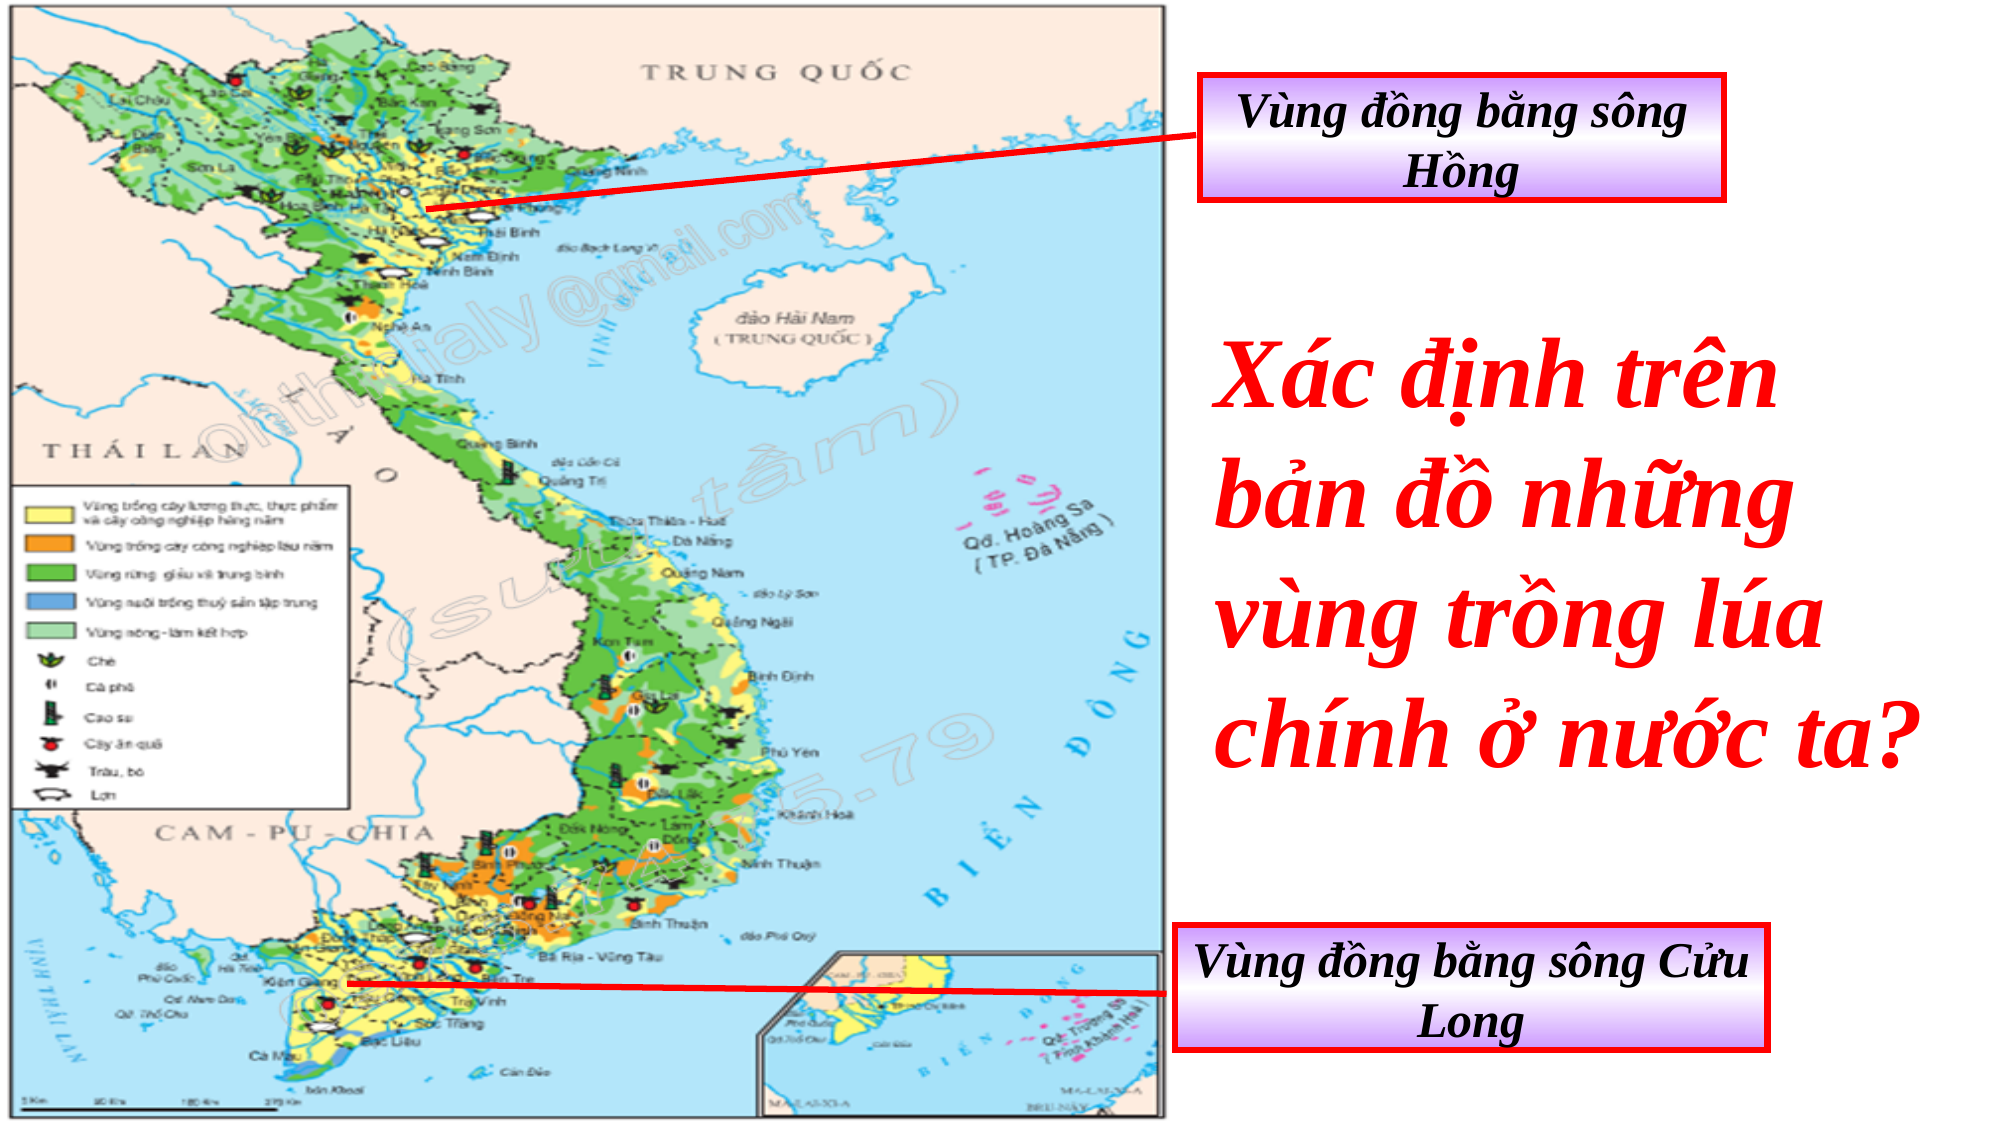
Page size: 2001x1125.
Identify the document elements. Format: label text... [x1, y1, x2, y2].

text_box Vùng đồng bằng sông Cửu Long [1175, 924, 1768, 1051]
text_box Vùng đồng bằng sông Hồng [1199, 75, 1724, 201]
text_box Xác định trên bản đồ những vùng trồng lúa chính ở nước ta? [1199, 299, 1957, 795]
picture [0, 0, 1175, 1125]
